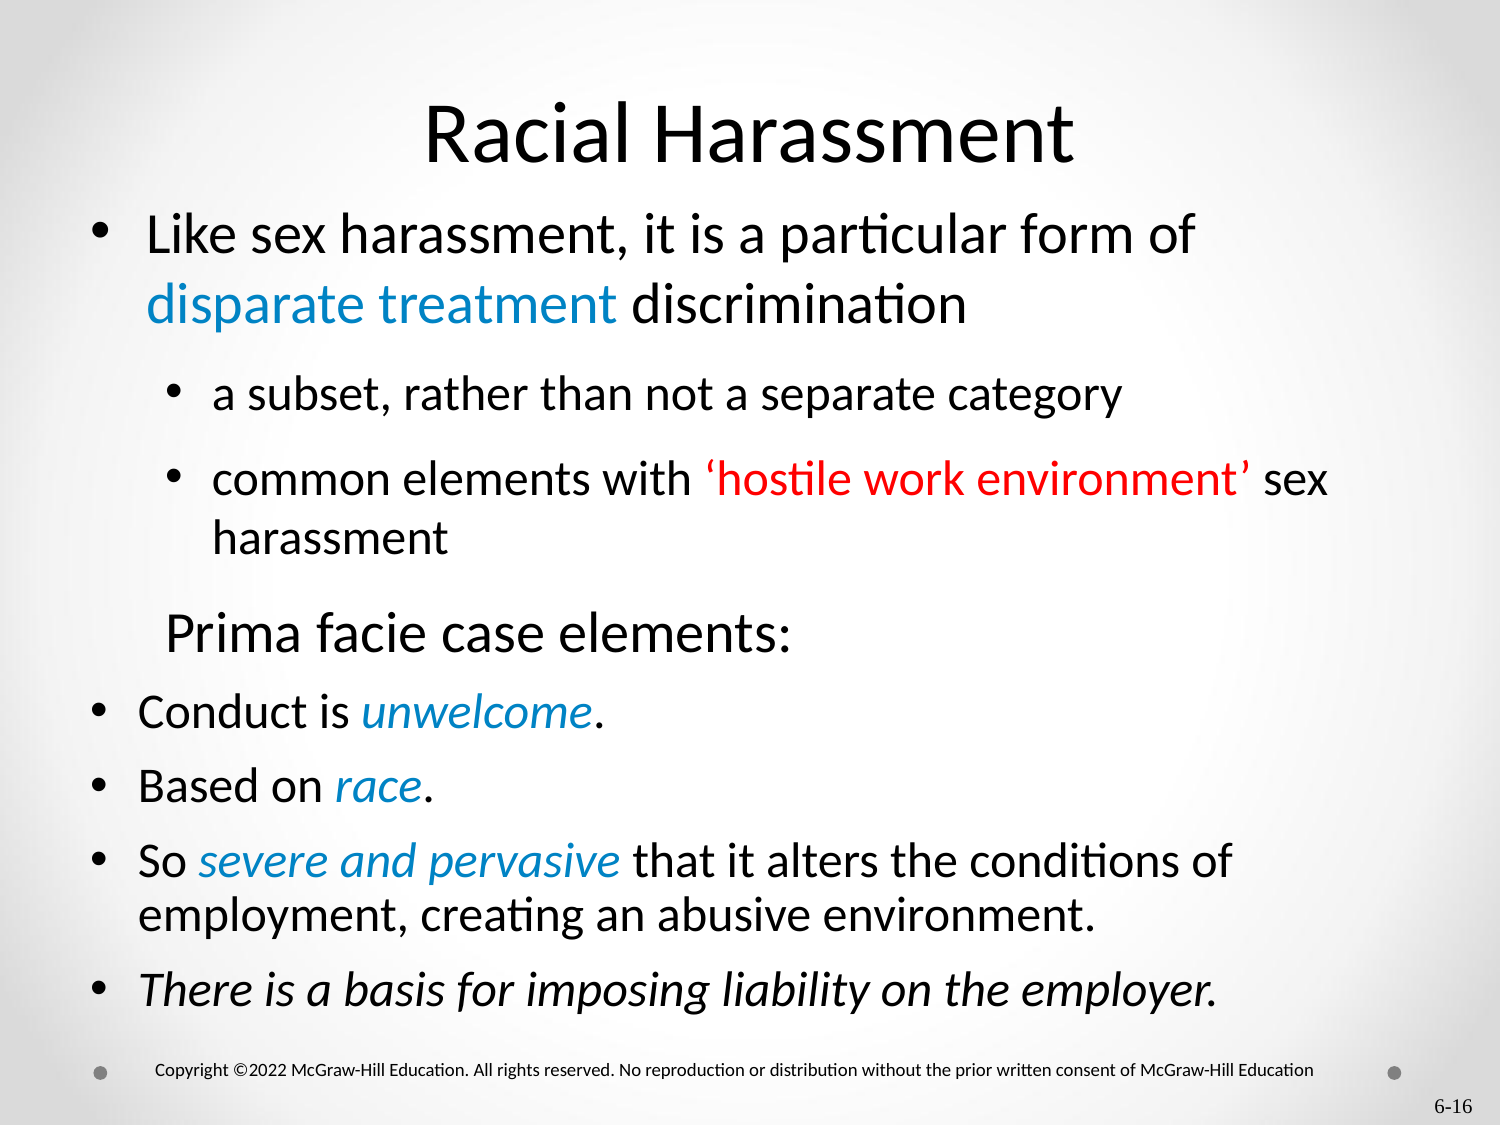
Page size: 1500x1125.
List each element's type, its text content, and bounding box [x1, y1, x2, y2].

title Racial Harassment [74, 42, 1426, 187]
list Like sex harassment, it is a particular form of disparate treatment discrimination a subset, rather than not a separate category common elements with ‘hostile work environment’ sex harassment Prima facie case elements: Conduct is unwelcome. Based on race. So severe and pervasive that it alters the conditions of employment, creating an abusive environment. There is a basis for imposing liability on the employer. [74, 187, 1426, 1063]
picture [0, 0, 1500, 1125]
